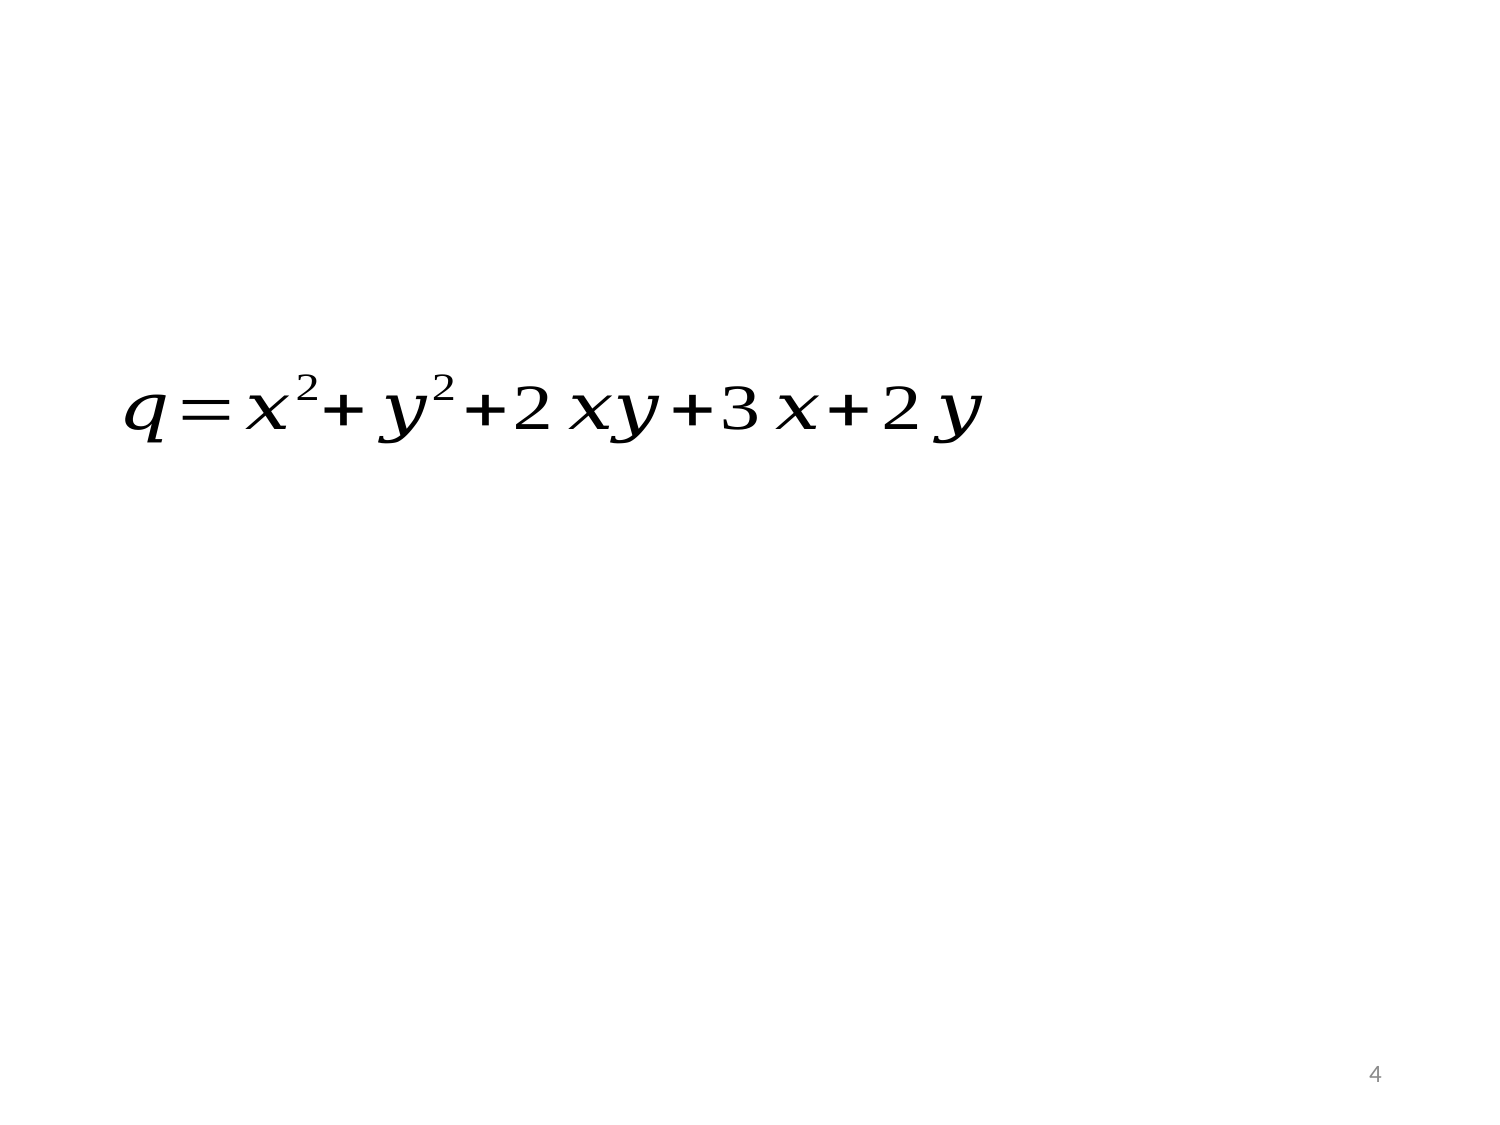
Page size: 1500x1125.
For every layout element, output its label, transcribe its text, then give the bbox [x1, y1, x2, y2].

slide_number 4 [1059, 1042, 1397, 1103]
